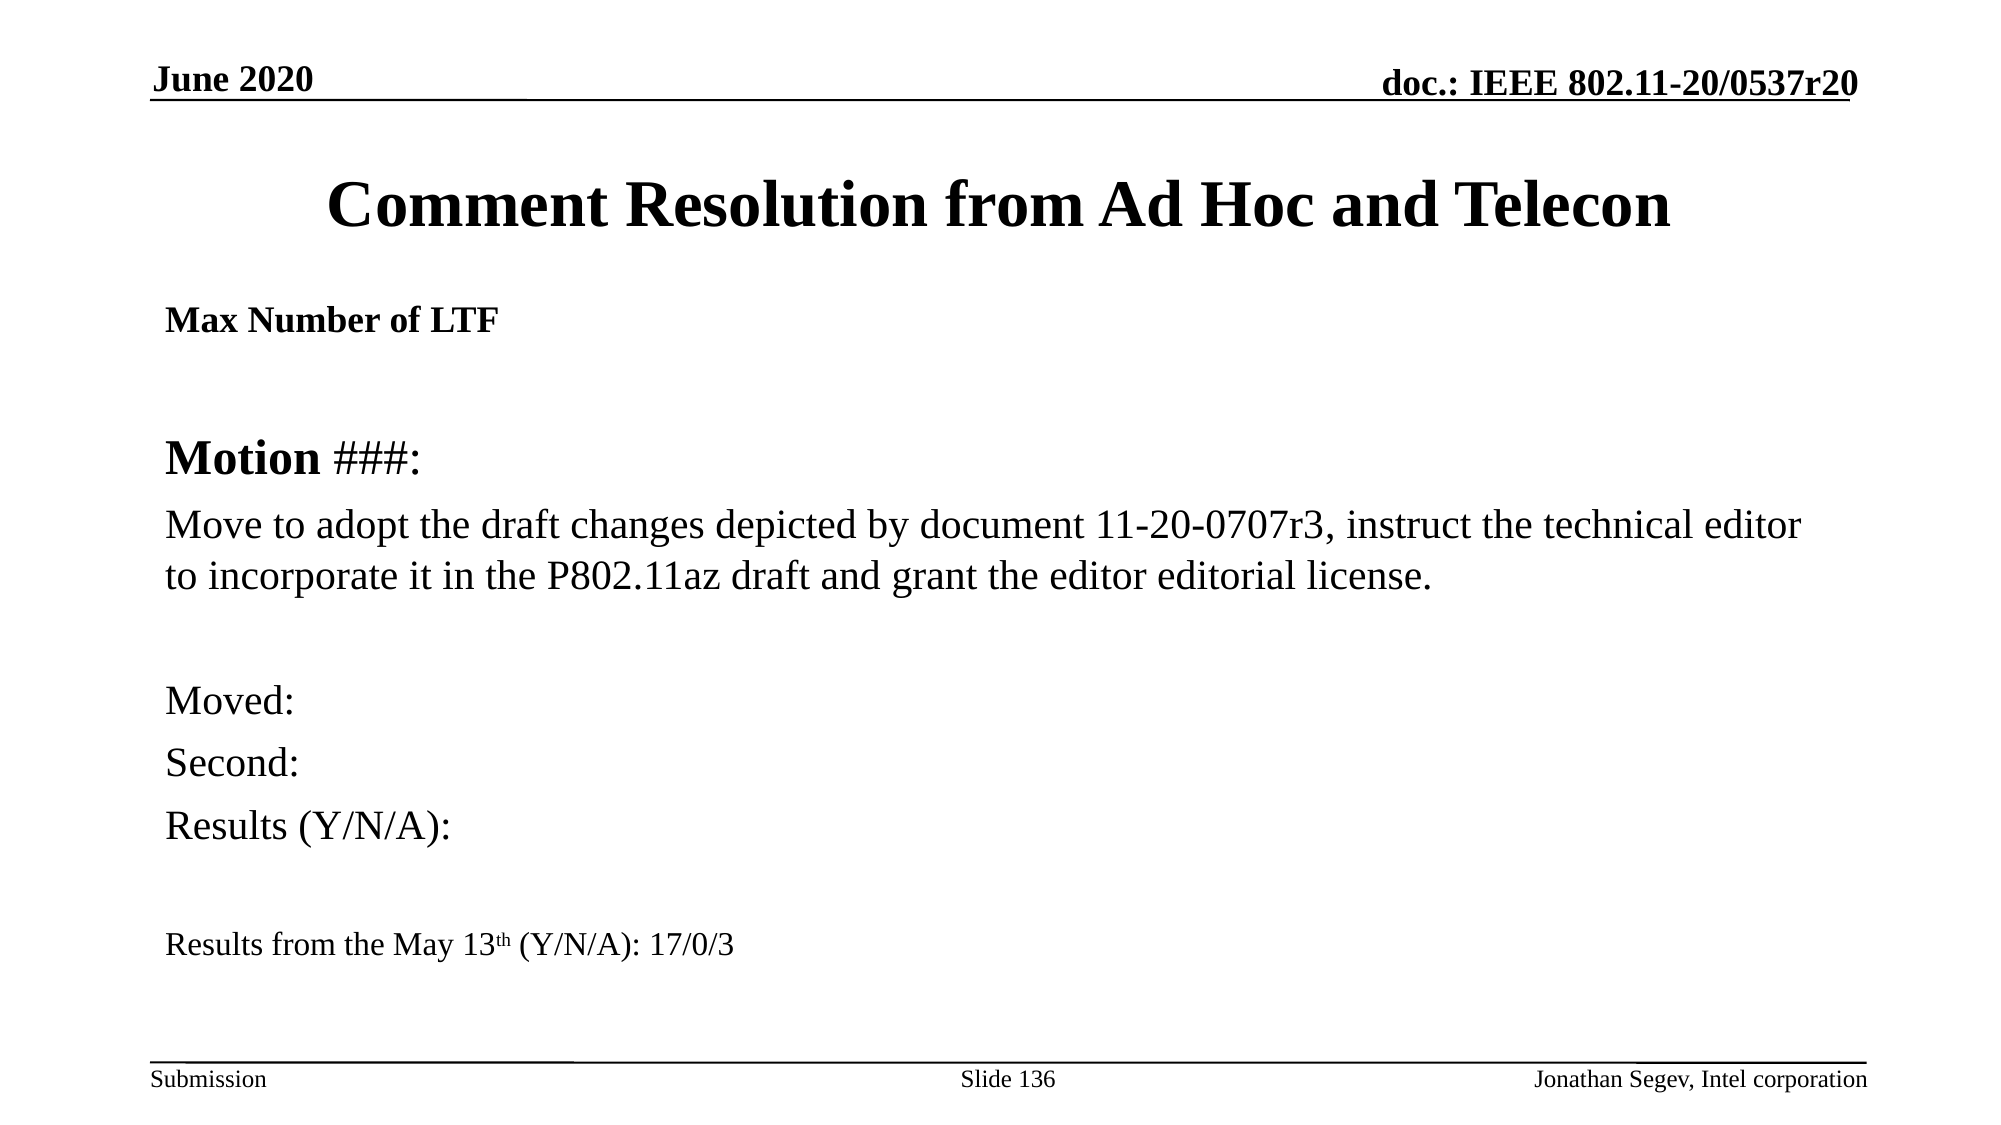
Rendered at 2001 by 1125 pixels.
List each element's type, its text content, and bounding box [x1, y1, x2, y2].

list Max Number of LTF Motion ###: Move to adopt the draft changes depicted by document 11-20-0707r3, instruct the technical editor to incorporate it in the P802.11az draft and grant the editor editorial license. Moved: Second: Results (Y/N/A): Results from the May 13th (Y/N/A): 17/0/3 [149, 286, 1850, 1000]
footer Jonathan Segev, Intel corporation [1171, 1061, 1869, 1093]
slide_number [152, 54, 563, 100]
title Comment Resolution from Ad Hoc and Telecon [149, 112, 1850, 286]
slide_number Slide 136 [950, 1061, 1067, 1123]
